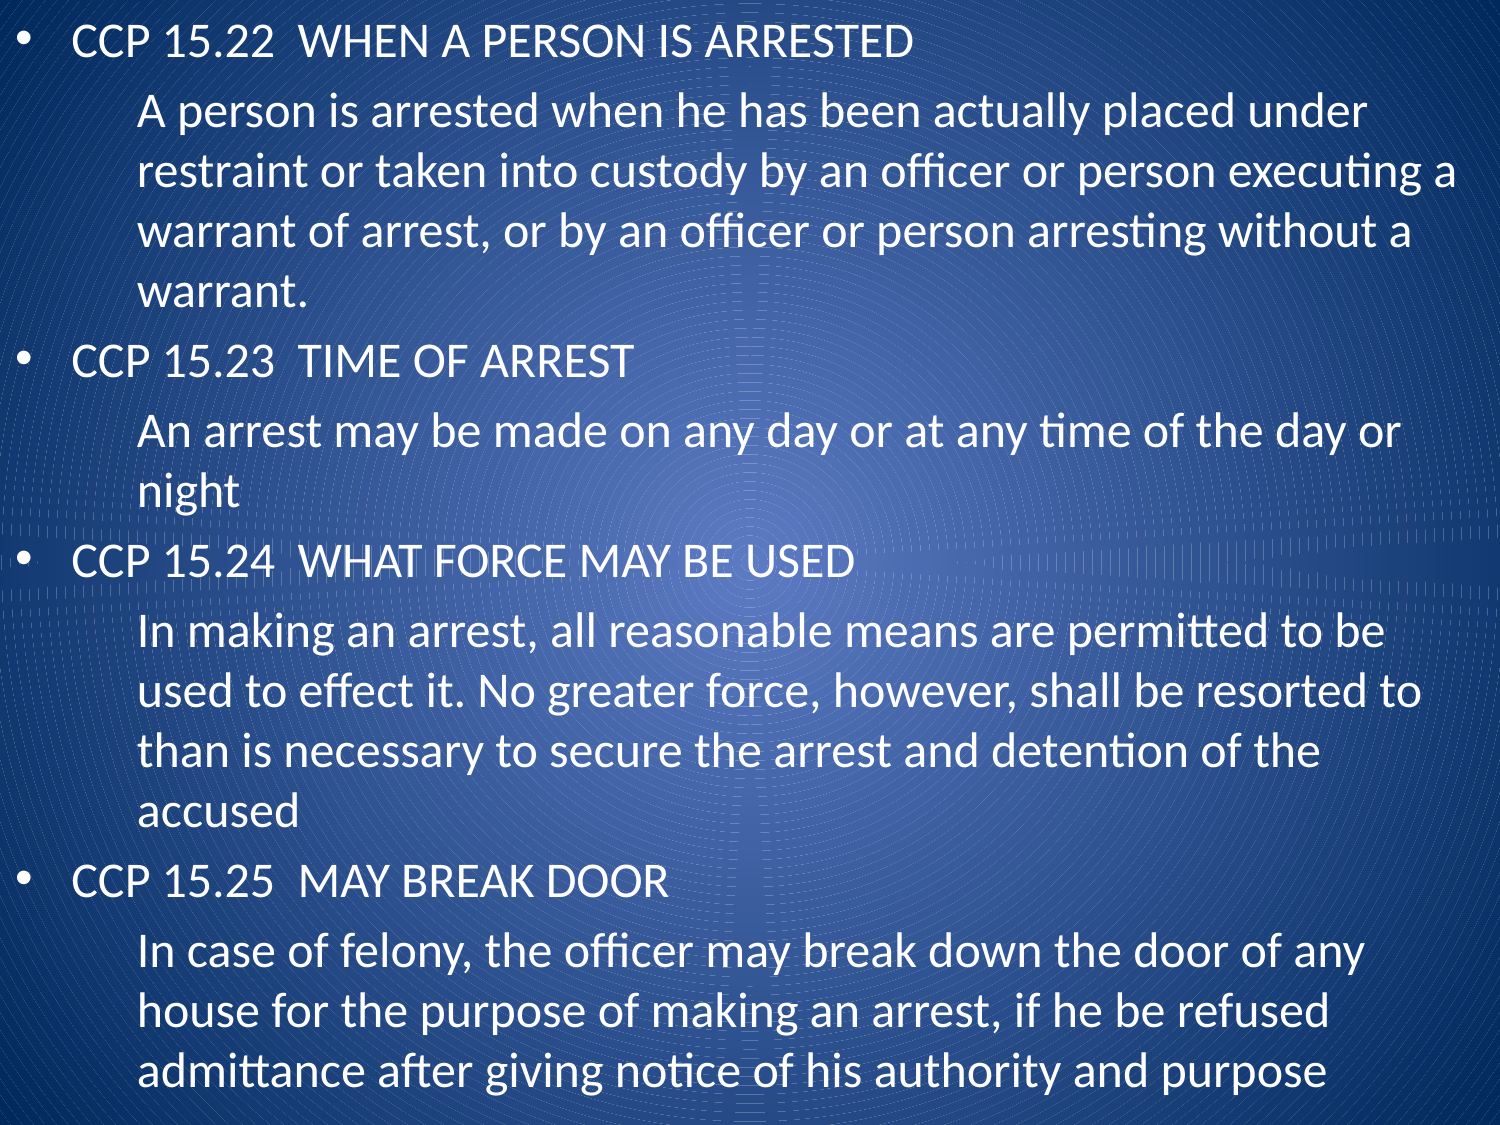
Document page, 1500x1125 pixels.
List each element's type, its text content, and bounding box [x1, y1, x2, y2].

list CCP 15.22 WHEN A PERSON IS ARRESTED A person is arrested when he has been actually placed under restraint or taken into custody by an officer or person executing a warrant of arrest, or by an officer or person arresting without a warrant. CCP 15.23 TIME OF ARREST An arrest may be made on any day or at any time of the day or night CCP 15.24 WHAT FORCE MAY BE USED In making an arrest, all reasonable means are permitted to be used to effect it. No greater force, however, shall be resorted to than is necessary to secure the arrest and detention of the accused CCP 15.25 MAY BREAK DOOR In case of felony, the officer may break down the door of any house for the purpose of making an arrest, if he be refused admittance after giving notice of his authority and purpose [0, 0, 1475, 1025]
